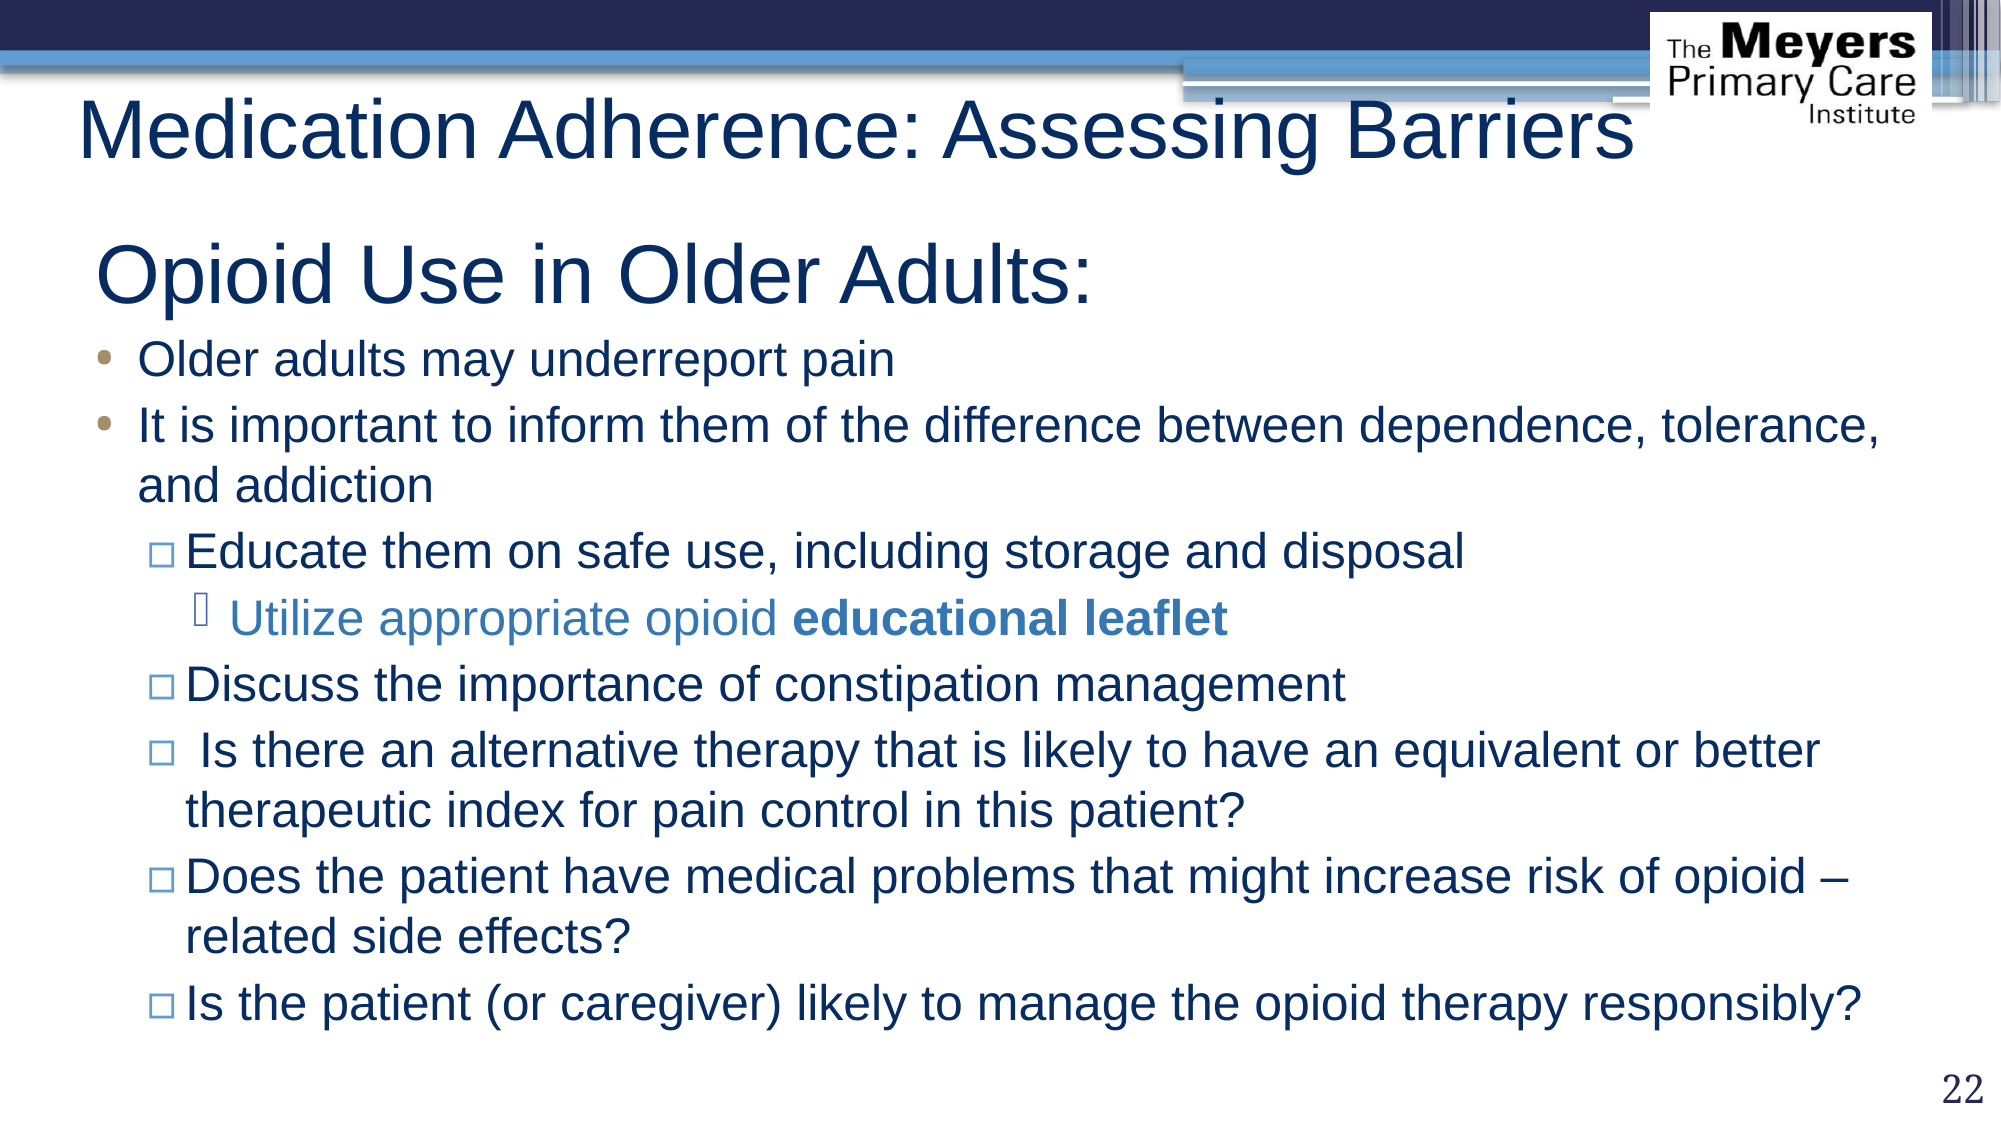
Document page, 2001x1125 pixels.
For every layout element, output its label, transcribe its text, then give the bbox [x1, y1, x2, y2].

picture [1650, 12, 1932, 133]
title Medication Adherence: Assessing Barriers [62, 37, 1663, 212]
list Opioid Use in Older Adults: Older adults may underreport pain It is important to inform them of the difference between dependence, tolerance, and addiction Educate them on safe use, including storage and disposal Utilize appropriate opioid educational leaflet Discuss the importance of constipation management Is there an alternative therapy that is likely to have an equivalent or better therapeutic index for pain control in this patient? Does the patient have medical problems that might increase risk of opioid –related side effects? Is the patient (or caregiver) likely to manage the opioid therapy responsibly? [62, 212, 1938, 1088]
slide_number 22 [1833, 1064, 2000, 1125]
